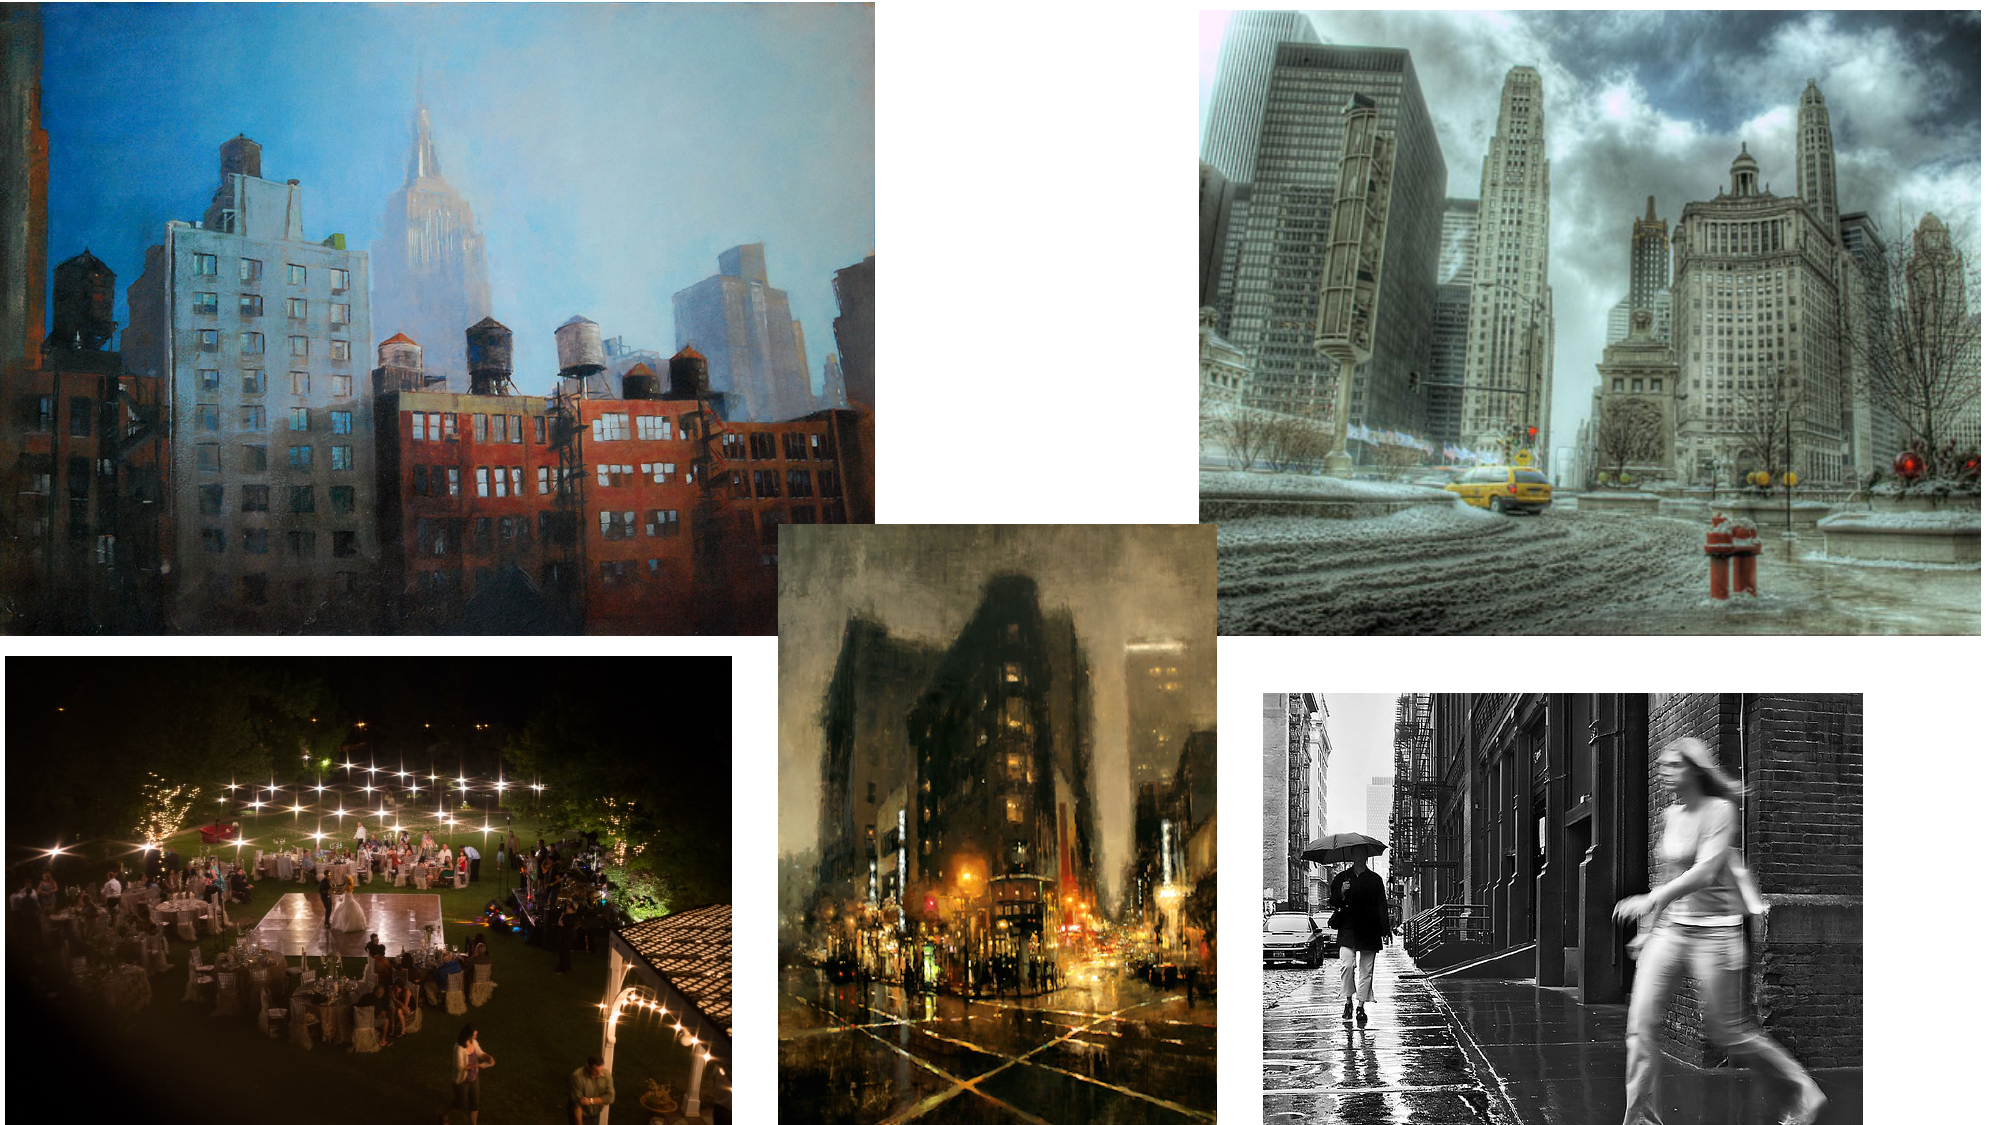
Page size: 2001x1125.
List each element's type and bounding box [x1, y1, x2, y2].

picture [1263, 692, 1863, 1125]
picture [0, 2, 875, 636]
picture [1199, 10, 1981, 636]
list [778, 524, 1217, 1125]
picture [5, 656, 732, 1125]
